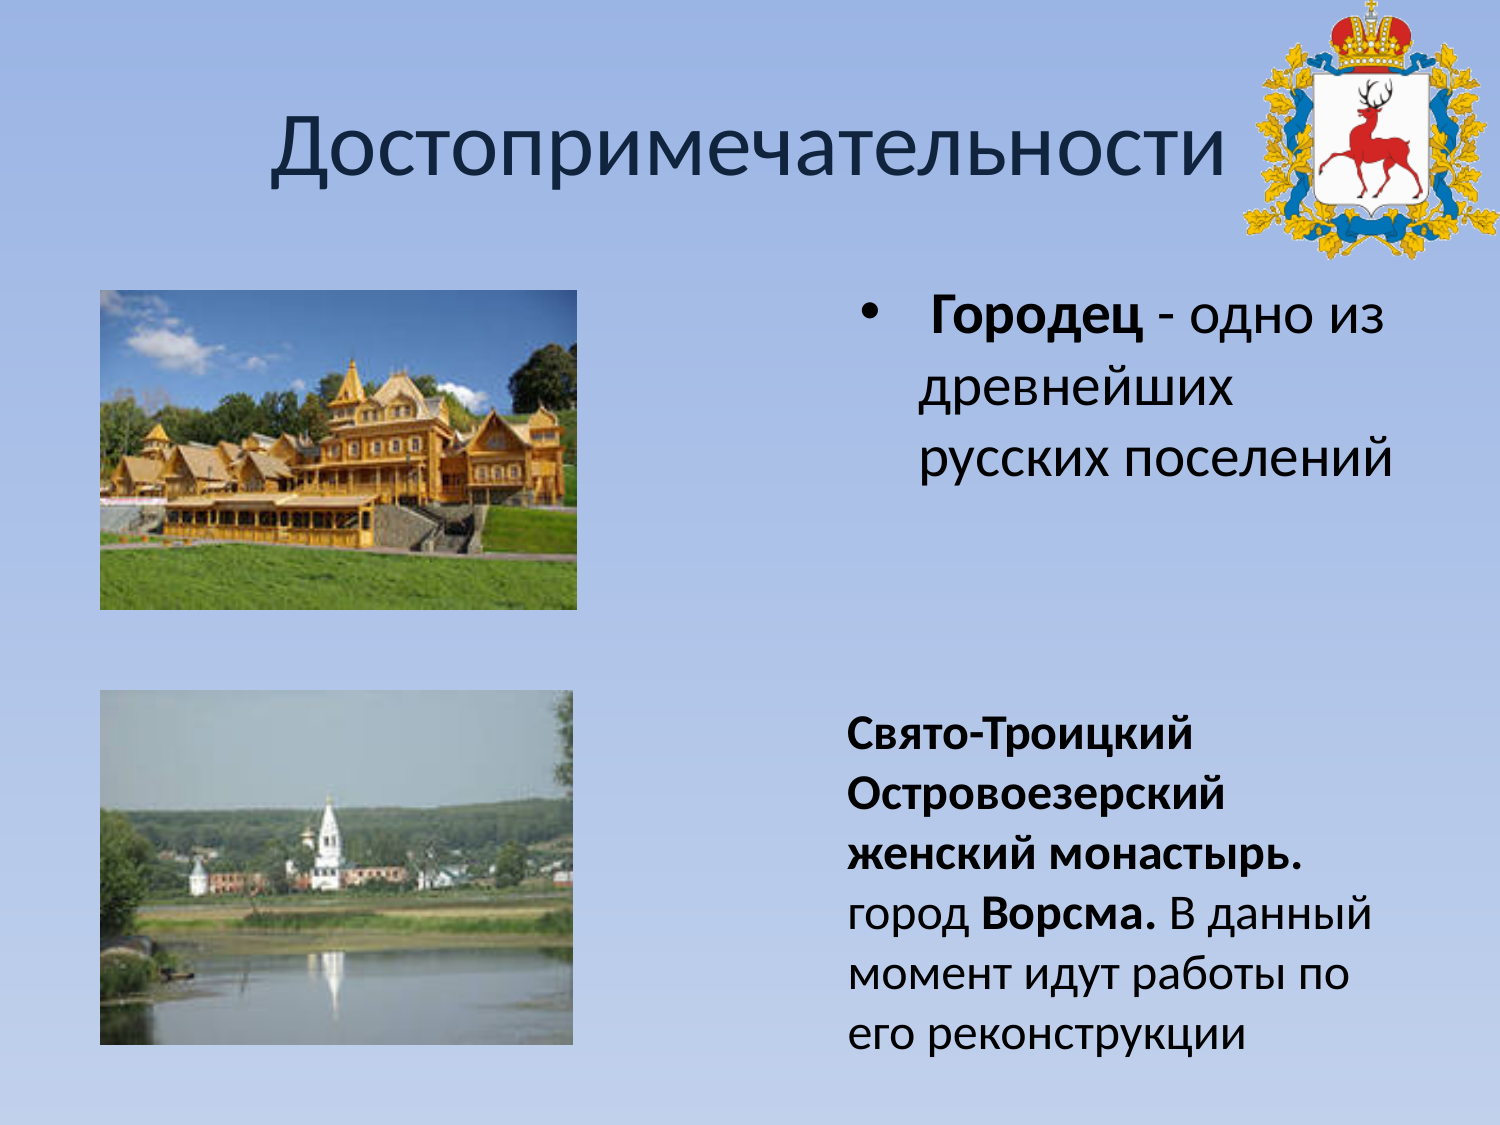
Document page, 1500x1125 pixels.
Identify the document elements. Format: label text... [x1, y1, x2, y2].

title Достопримечательности [74, 44, 1238, 233]
list Городец - одно из древнейших русских поселений [844, 266, 1414, 504]
picture [1243, 0, 1500, 261]
picture [99, 690, 574, 1046]
text_box Свято-Троицкий Островоезерский женский монастырь. город Ворсма. В данный момент идут работы по его реконструкции [832, 692, 1436, 1068]
picture [100, 290, 577, 610]
